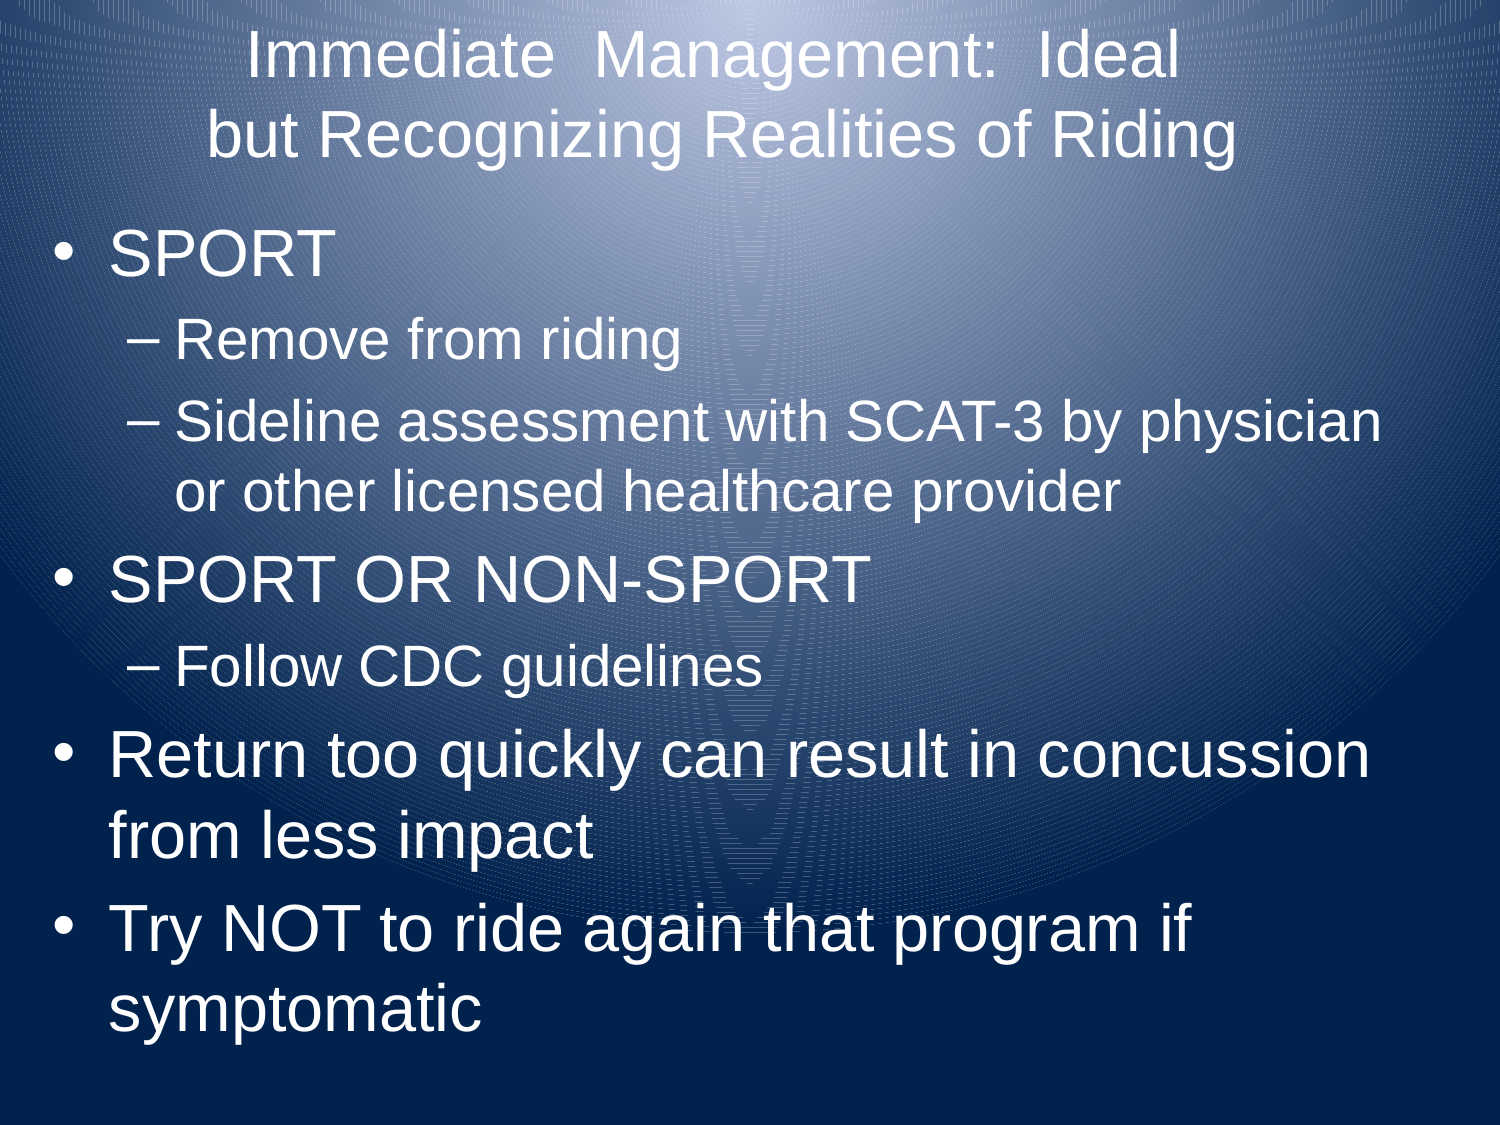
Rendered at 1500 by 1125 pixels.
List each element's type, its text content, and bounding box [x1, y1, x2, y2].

list SPORT Remove from riding Sideline assessment with SCAT-3 by physician or other licensed healthcare provider SPORT OR NON-SPORT Follow CDC guidelines Return too quickly can result in concussion from less impact Try NOT to ride again that program if symptomatic [37, 202, 1438, 1125]
title Immediate Management: Ideal but Recognizing Realities of Riding [0, 0, 1468, 182]
